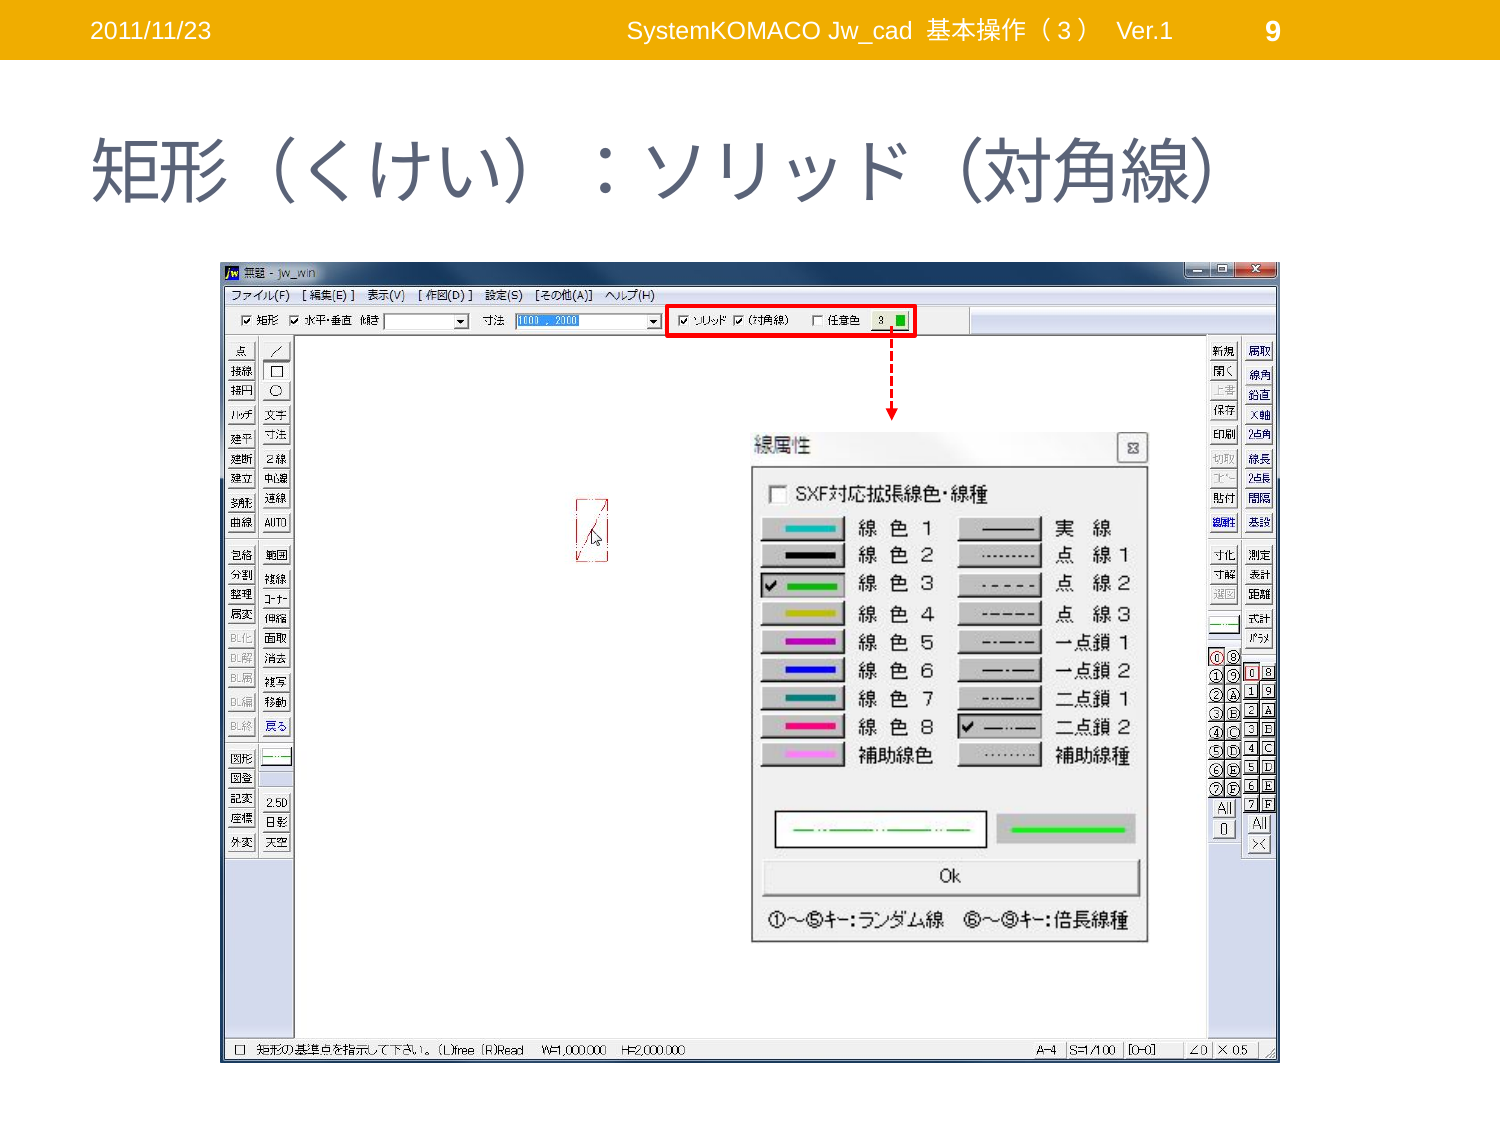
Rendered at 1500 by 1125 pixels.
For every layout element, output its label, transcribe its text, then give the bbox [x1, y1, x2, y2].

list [220, 262, 1280, 1063]
title 矩形（くけい）：ソリッド（対角線） [75, 87, 1425, 250]
picture [749, 432, 1151, 944]
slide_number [75, 3, 550, 57]
slide_number 9 [1250, 3, 1425, 57]
footer SystemKOMACO Jw_cad 基本操作（3） Ver.1 [562, 3, 1238, 57]
